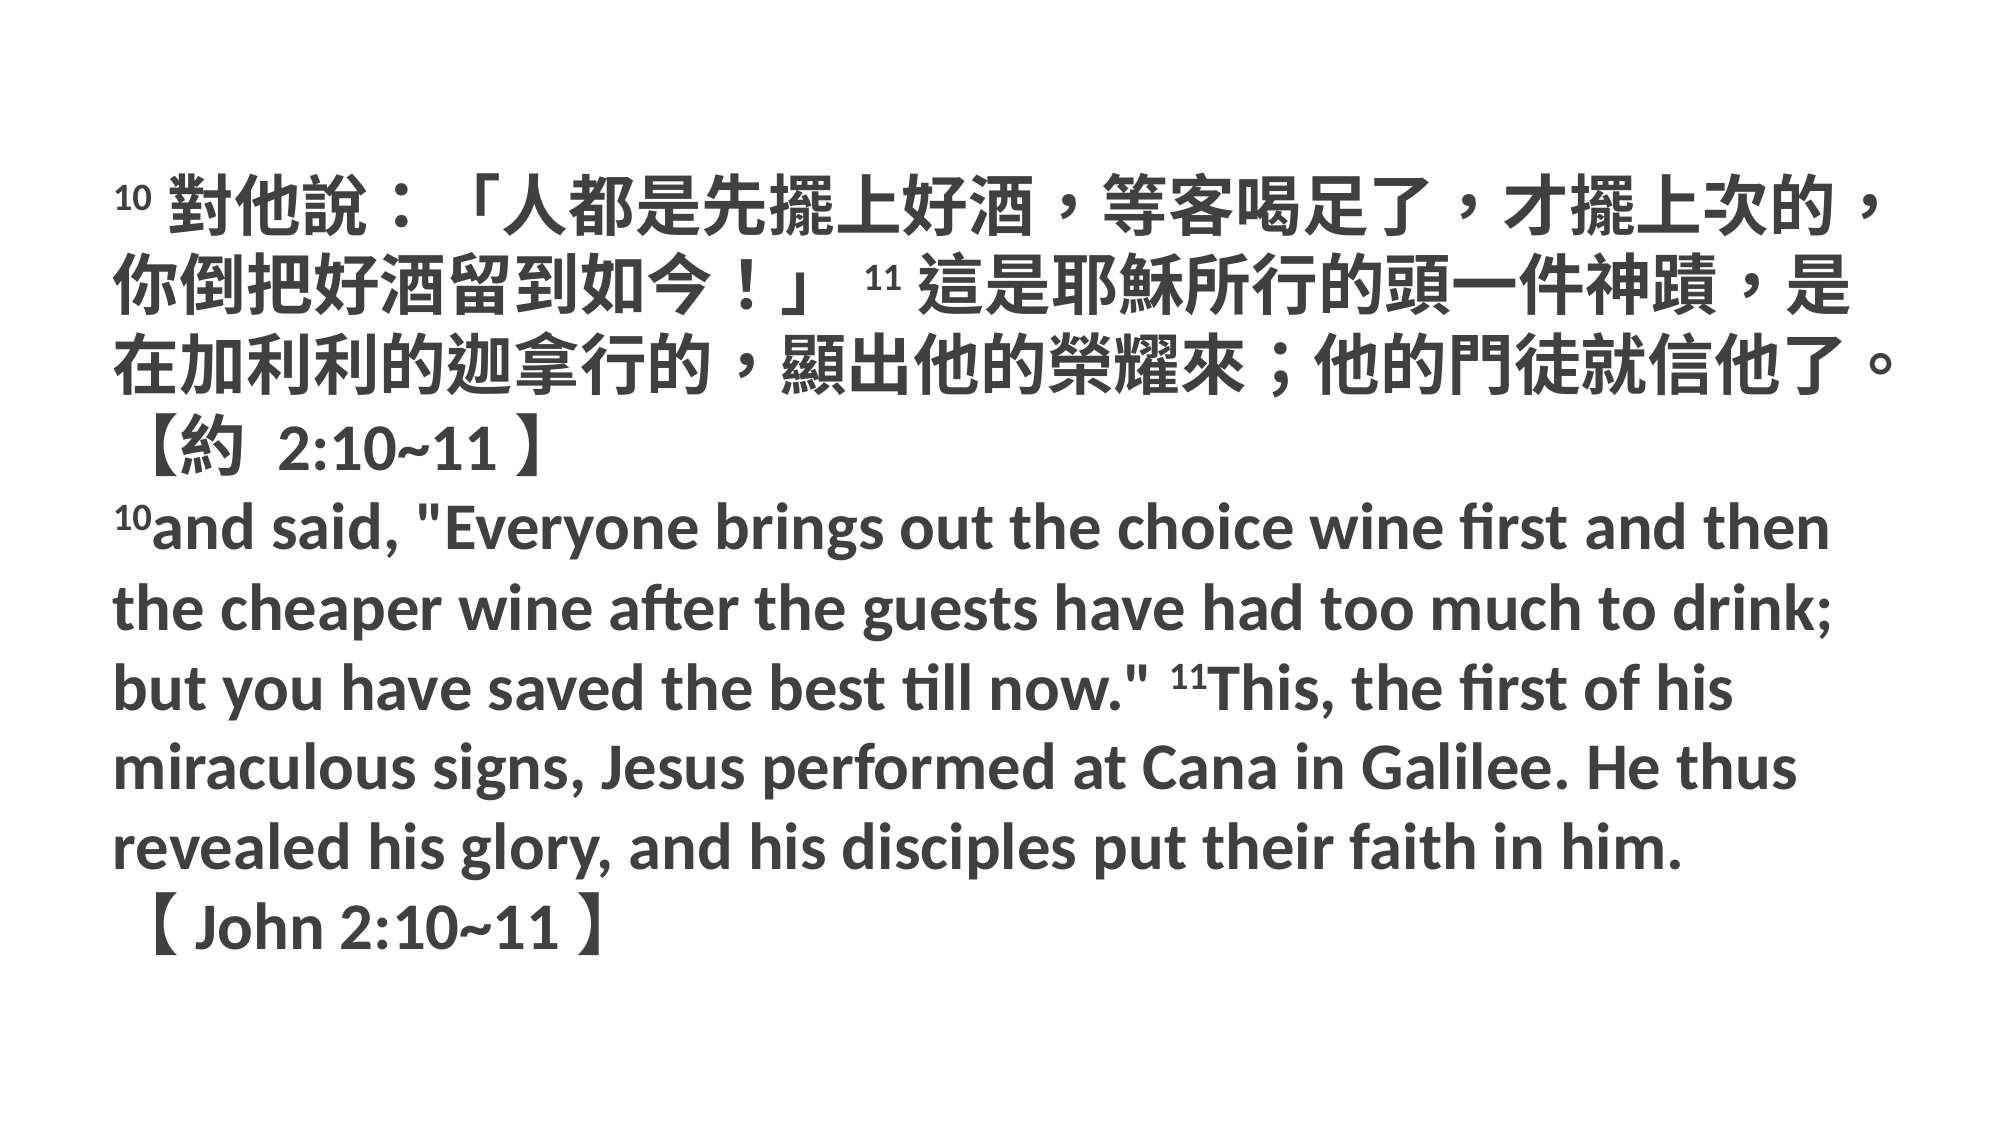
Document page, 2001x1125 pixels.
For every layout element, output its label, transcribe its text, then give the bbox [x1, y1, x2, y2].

text_box 10對他說：「人都是先擺上好酒，等客喝足了，才擺上次的，你倒把好酒留到如今！」11這是耶穌所行的頭一件神蹟，是在加利利的迦拿行的，顯出他的榮耀來；他的門徒就信他了。【約 2:10~11】 10and said, "Everyone brings out the choice wine first and then the cheaper wine after the guests have had too much to drink; but you have saved the best till now." 11This, the first of his miraculous signs, Jesus performed at Cana in Galilee. He thus revealed his glory, and his disciples put their faith in him. 【John 2:10~11】 [23, 156, 1961, 971]
